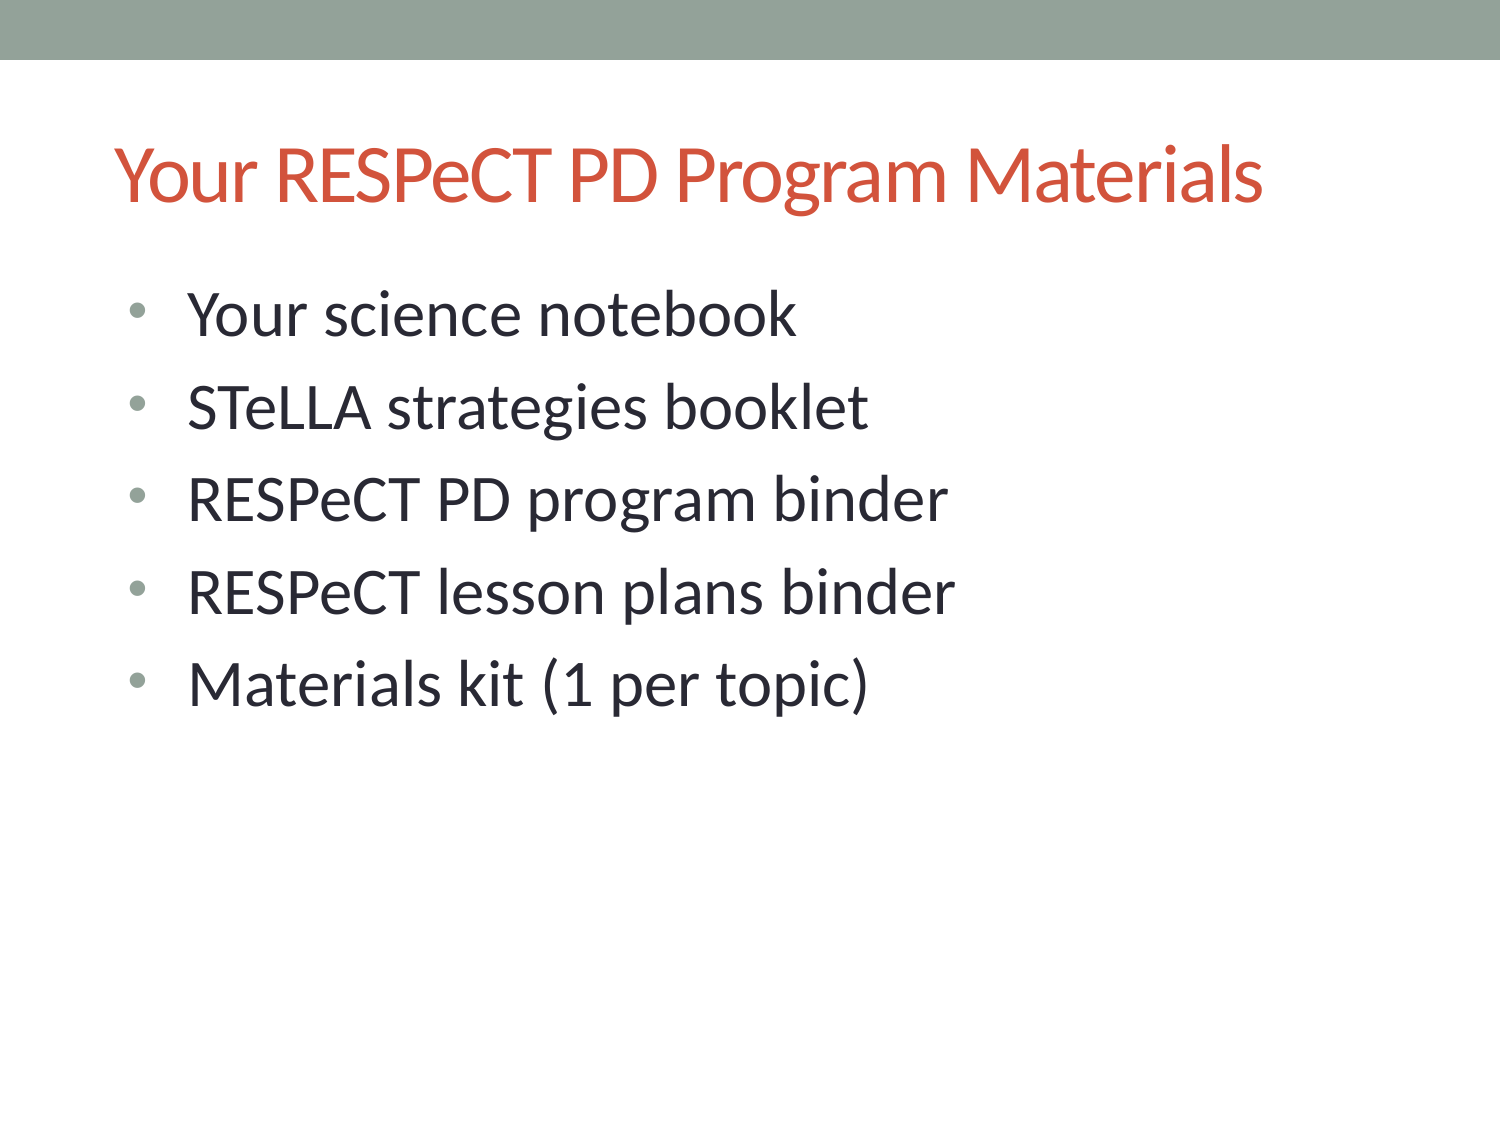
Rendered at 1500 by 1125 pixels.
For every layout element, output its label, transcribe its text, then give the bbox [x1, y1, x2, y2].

title Your RESPeCT PD Program Materials [99, 87, 1425, 250]
list Your science notebook STeLLA strategies booklet RESPeCT PD program binder RESPeCT lesson plans binder Materials kit (1 per topic) [112, 262, 1425, 1063]
